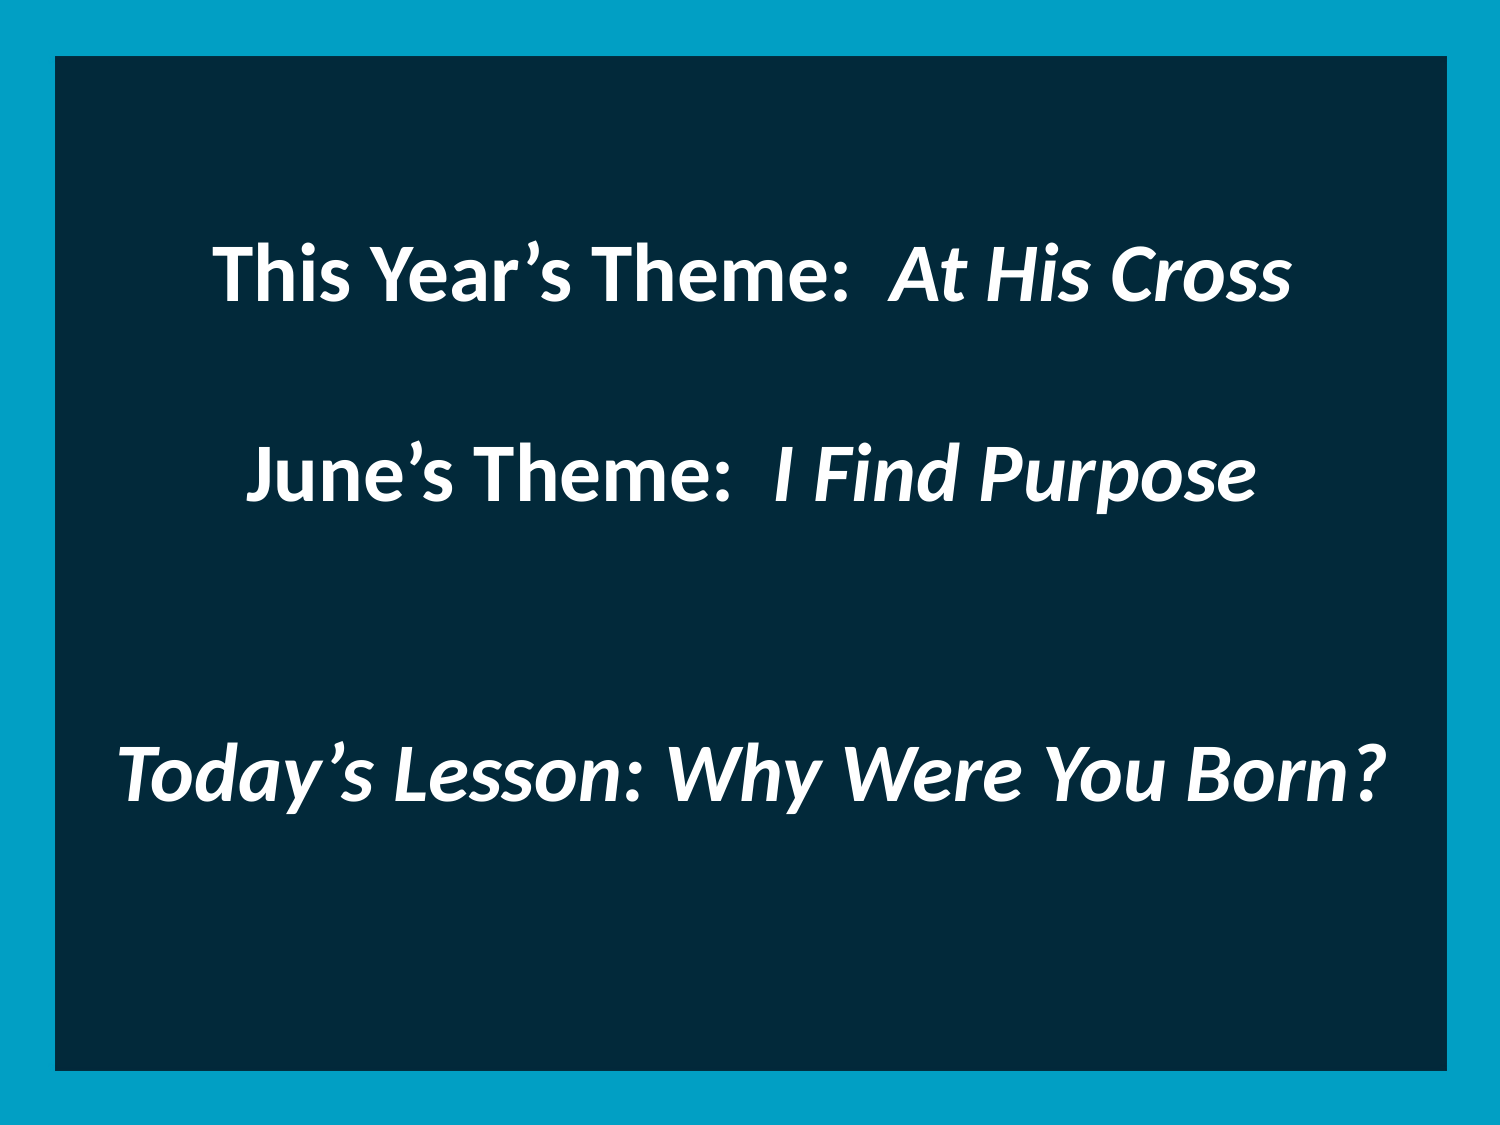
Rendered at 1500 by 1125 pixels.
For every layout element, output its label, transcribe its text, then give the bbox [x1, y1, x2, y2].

text_box This Year’s Theme: At His Cross June’s Theme: I Find Purpose Today’s Lesson: Why Were You Born? [71, 110, 1433, 826]
